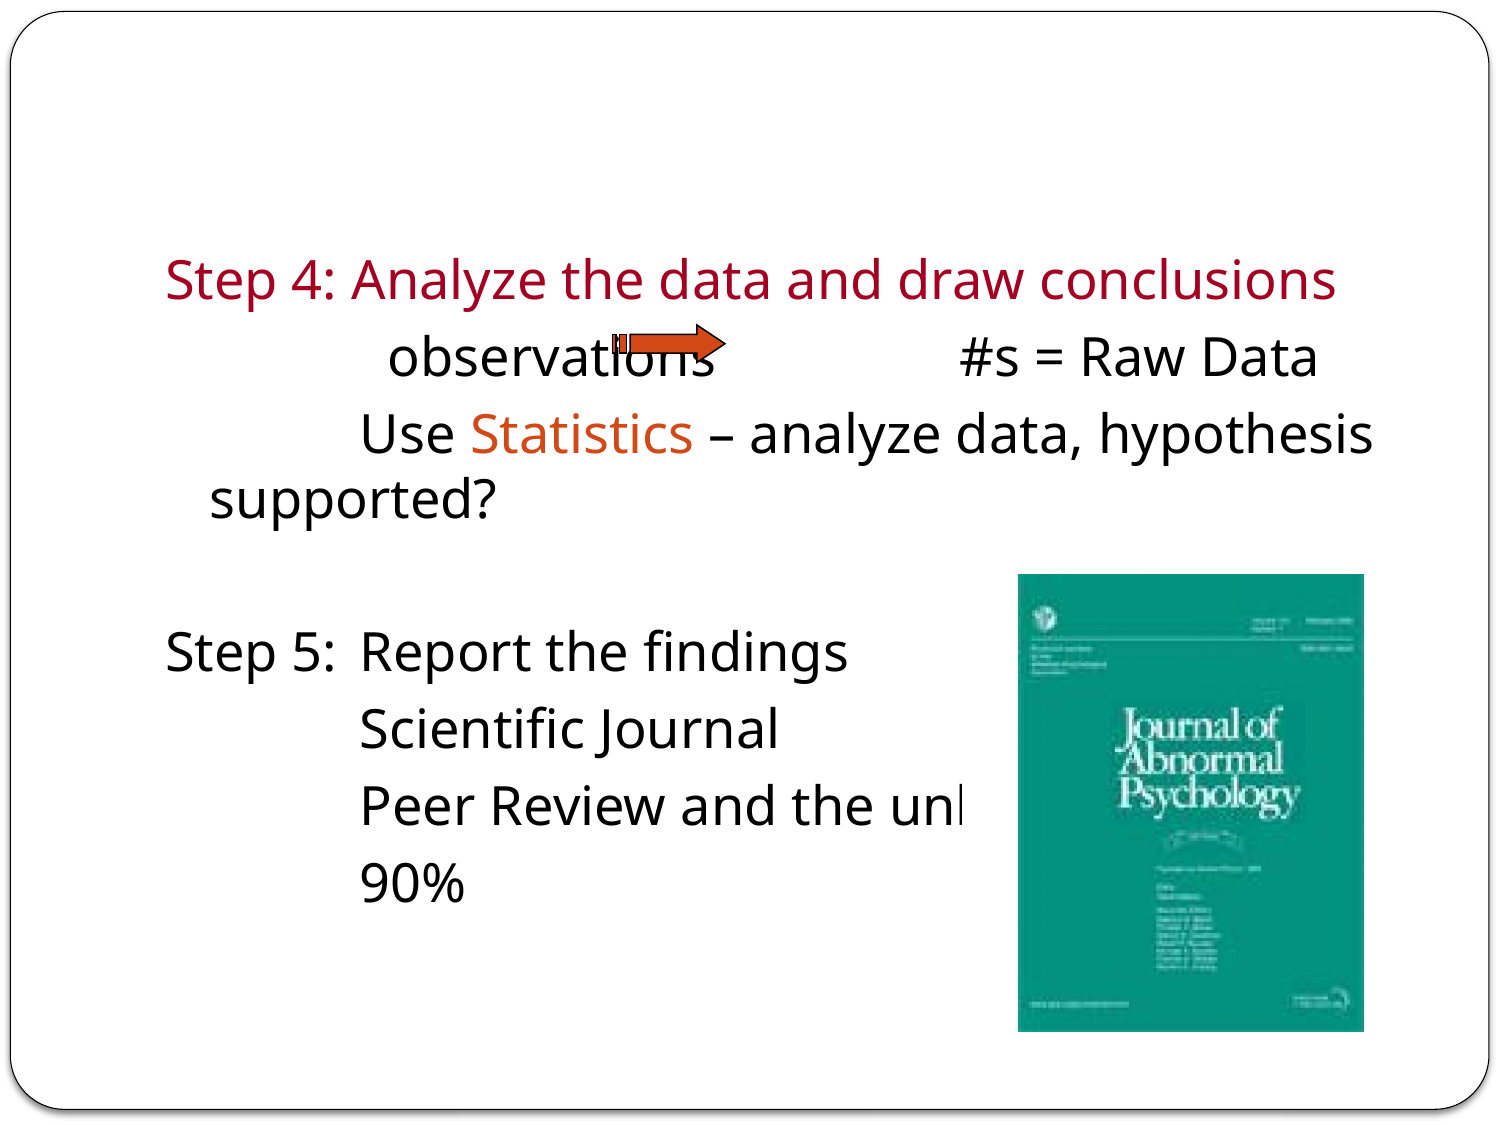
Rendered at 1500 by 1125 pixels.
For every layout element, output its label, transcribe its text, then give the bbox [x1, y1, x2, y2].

text_box [619, 334, 627, 354]
text_box [630, 324, 726, 363]
picture [962, 574, 1419, 1032]
list Step 4: Analyze the data and draw conclusions observations #s = Raw Data Use Statistics – analyze data, hypothesis supported? Step 5: Report the findings Scientific Journal Peer Review and the unlucky 90% [149, 237, 1426, 988]
text_box [612, 334, 617, 354]
